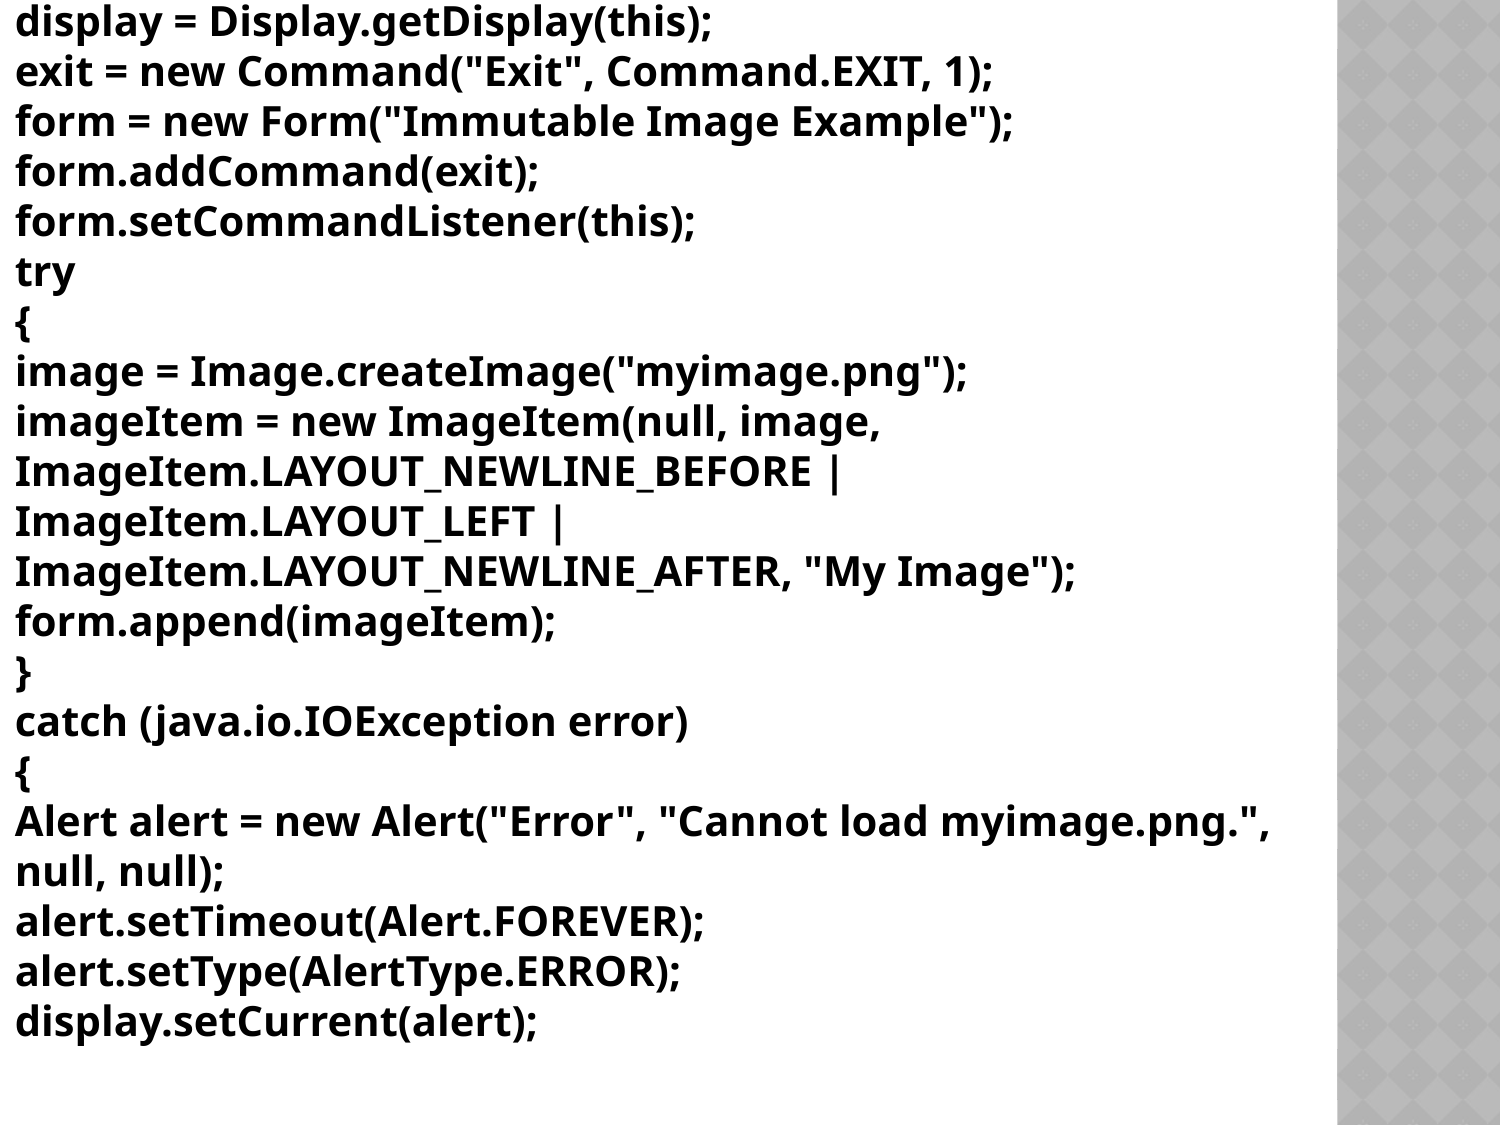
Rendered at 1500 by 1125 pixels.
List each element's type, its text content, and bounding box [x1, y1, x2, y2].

text_box display = Display.getDisplay(this); exit = new Command("Exit", Command.EXIT, 1); form = new Form("Immutable Image Example"); form.addCommand(exit); form.setCommandListener(this); try { image = Image.createImage("myimage.png"); imageItem = new ImageItem(null, image, ImageItem.LAYOUT_NEWLINE_BEFORE | ImageItem.LAYOUT_LEFT | ImageItem.LAYOUT_NEWLINE_AFTER, "My Image"); form.append(imageItem); } catch (java.io.IOException error) { Alert alert = new Alert("Error", "Cannot load myimage.png.", null, null); alert.setTimeout(Alert.FOREVER); alert.setType(AlertType.ERROR); display.setCurrent(alert); [0, 0, 1500, 1125]
